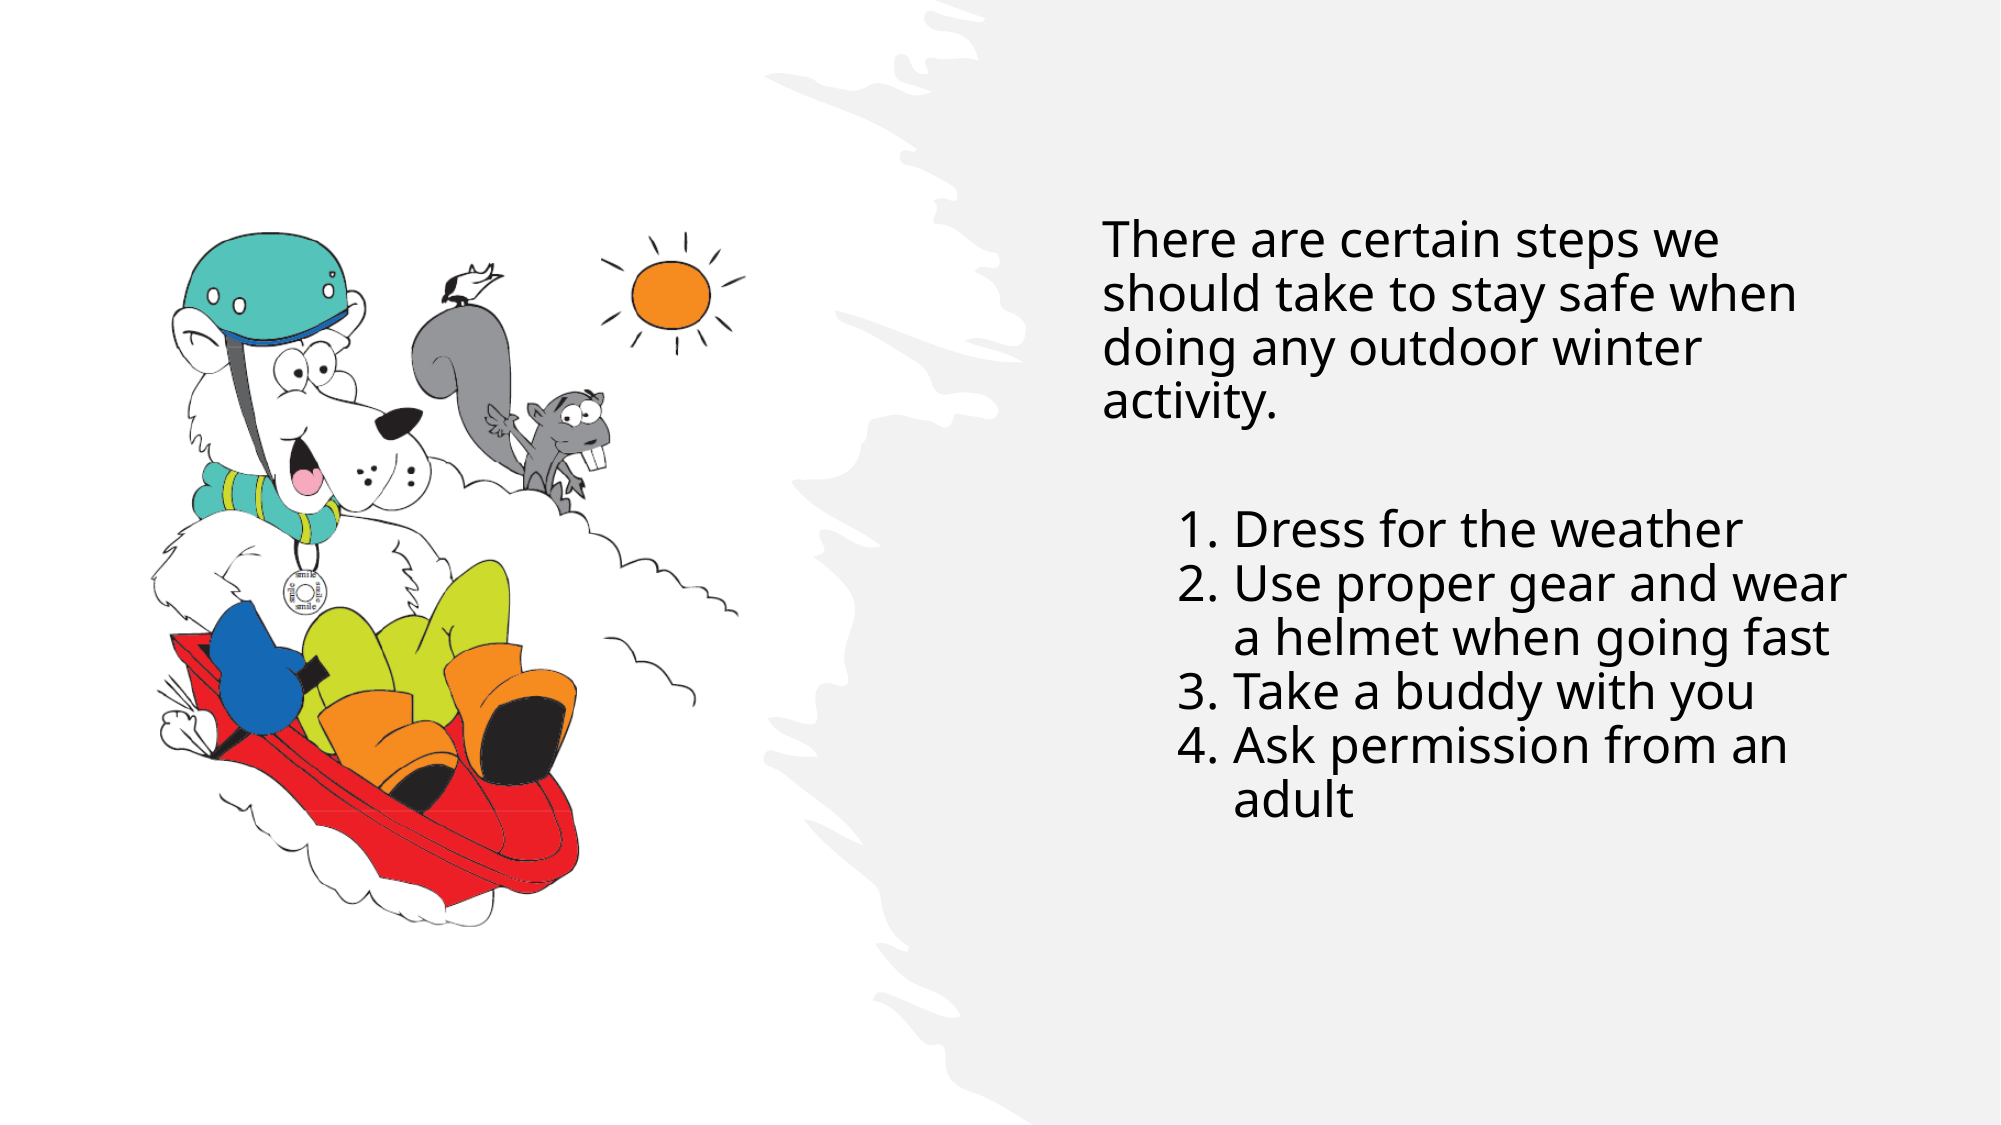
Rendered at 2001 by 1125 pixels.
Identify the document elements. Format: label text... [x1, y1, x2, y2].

list There are certain steps we should take to stay safe when doing any outdoor winter activity. Dress for the weather Use proper gear and wear a helmet when going fast Take a buddy with you Ask permission from an adult [1087, 116, 1872, 1008]
text_box [764, 0, 2000, 1125]
text_box [0, 0, 1031, 1125]
picture [127, 182, 764, 943]
